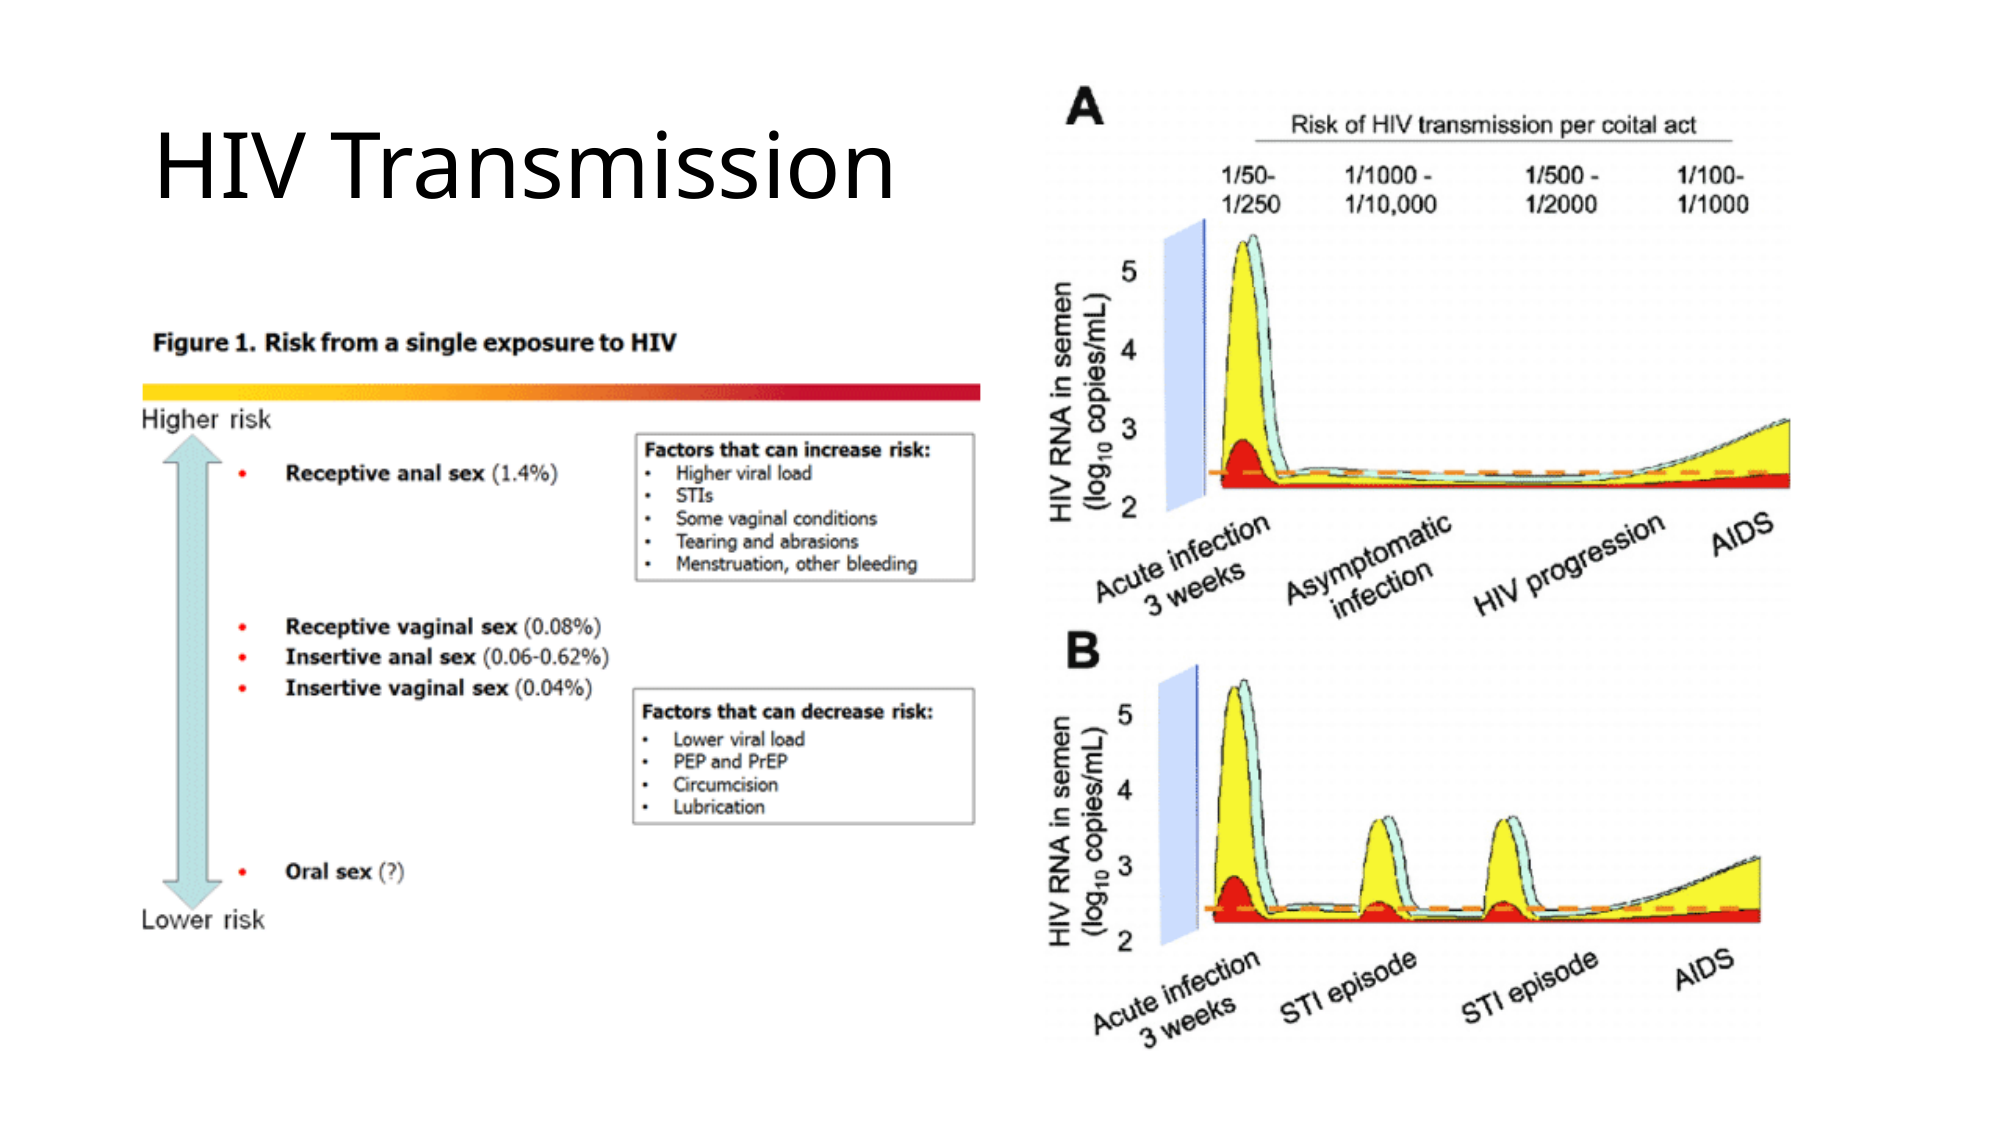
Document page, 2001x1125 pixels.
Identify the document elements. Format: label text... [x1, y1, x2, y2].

picture [1024, 59, 1897, 1071]
title HIV Transmission [137, 59, 976, 278]
picture [142, 299, 981, 932]
